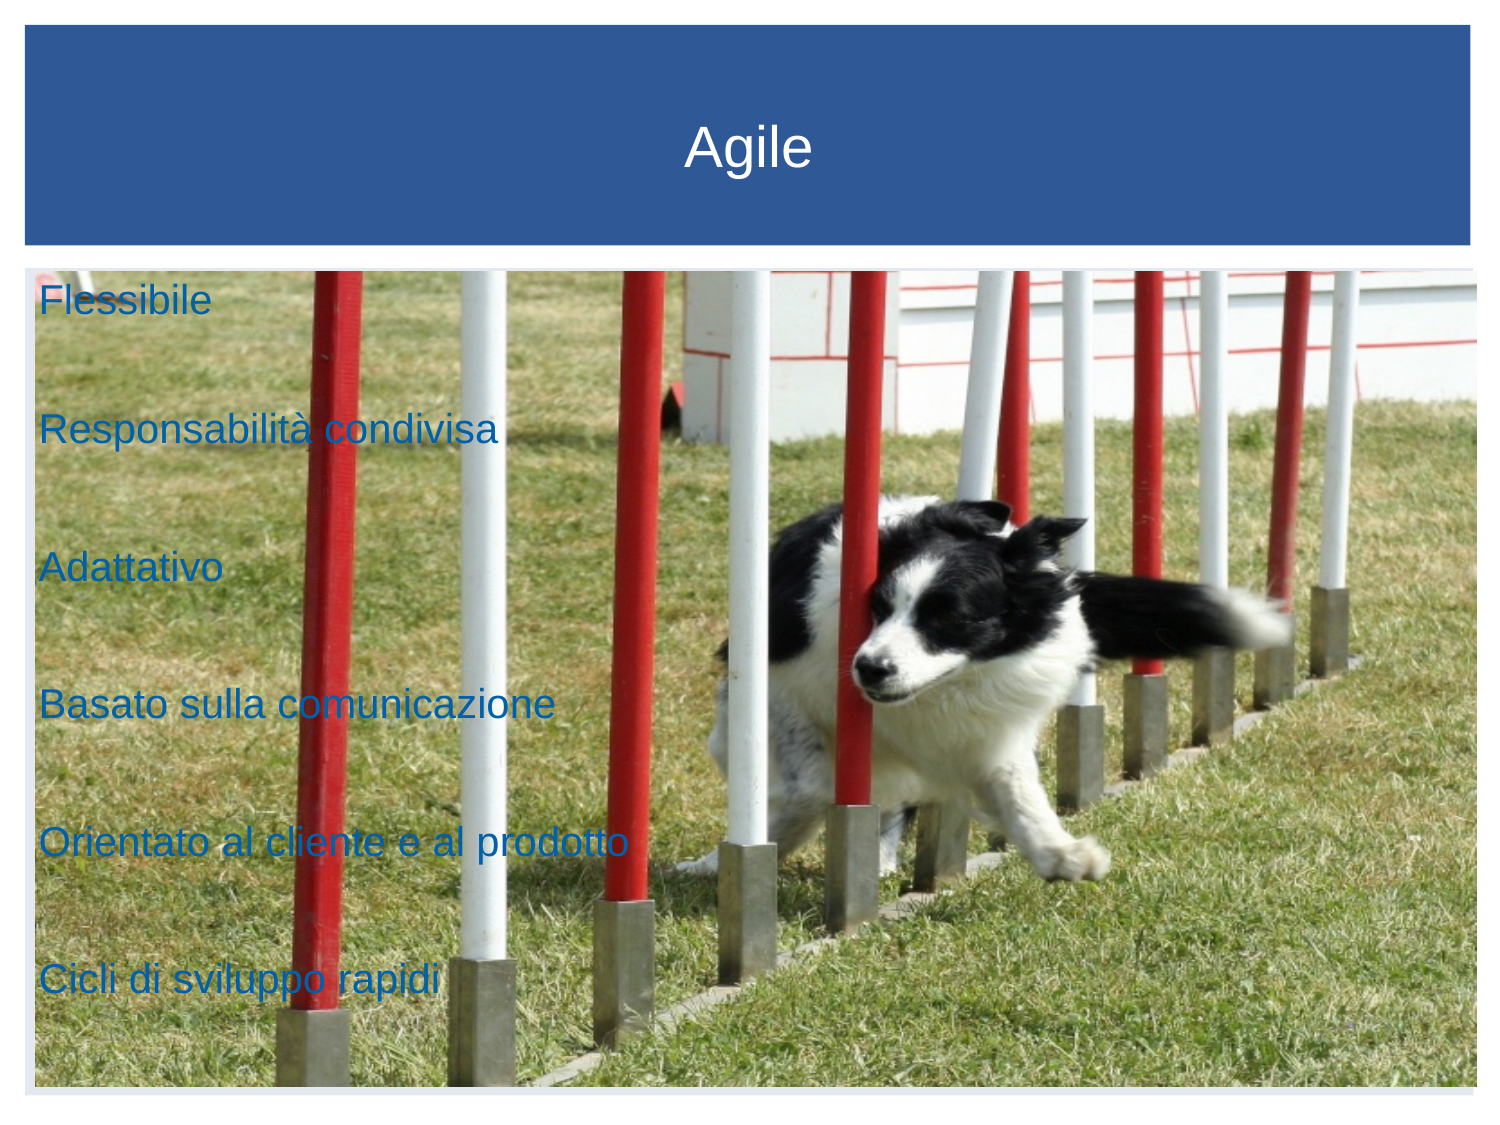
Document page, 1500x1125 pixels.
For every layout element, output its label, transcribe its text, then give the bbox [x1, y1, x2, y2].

table_cell Basato sulla comunicazione [24, 673, 30, 811]
picture [35, 271, 1477, 1087]
text_box Agile [62, 58, 1437, 231]
table_cell Cicli di sviluppo rapidi [24, 949, 30, 1086]
table_cell Orientato al cliente e al prodotto [24, 811, 30, 949]
table_cell Adattativo [24, 536, 30, 673]
table_header Flessibile [24, 269, 744, 398]
table_cell Responsabilità condivisa [24, 398, 30, 536]
